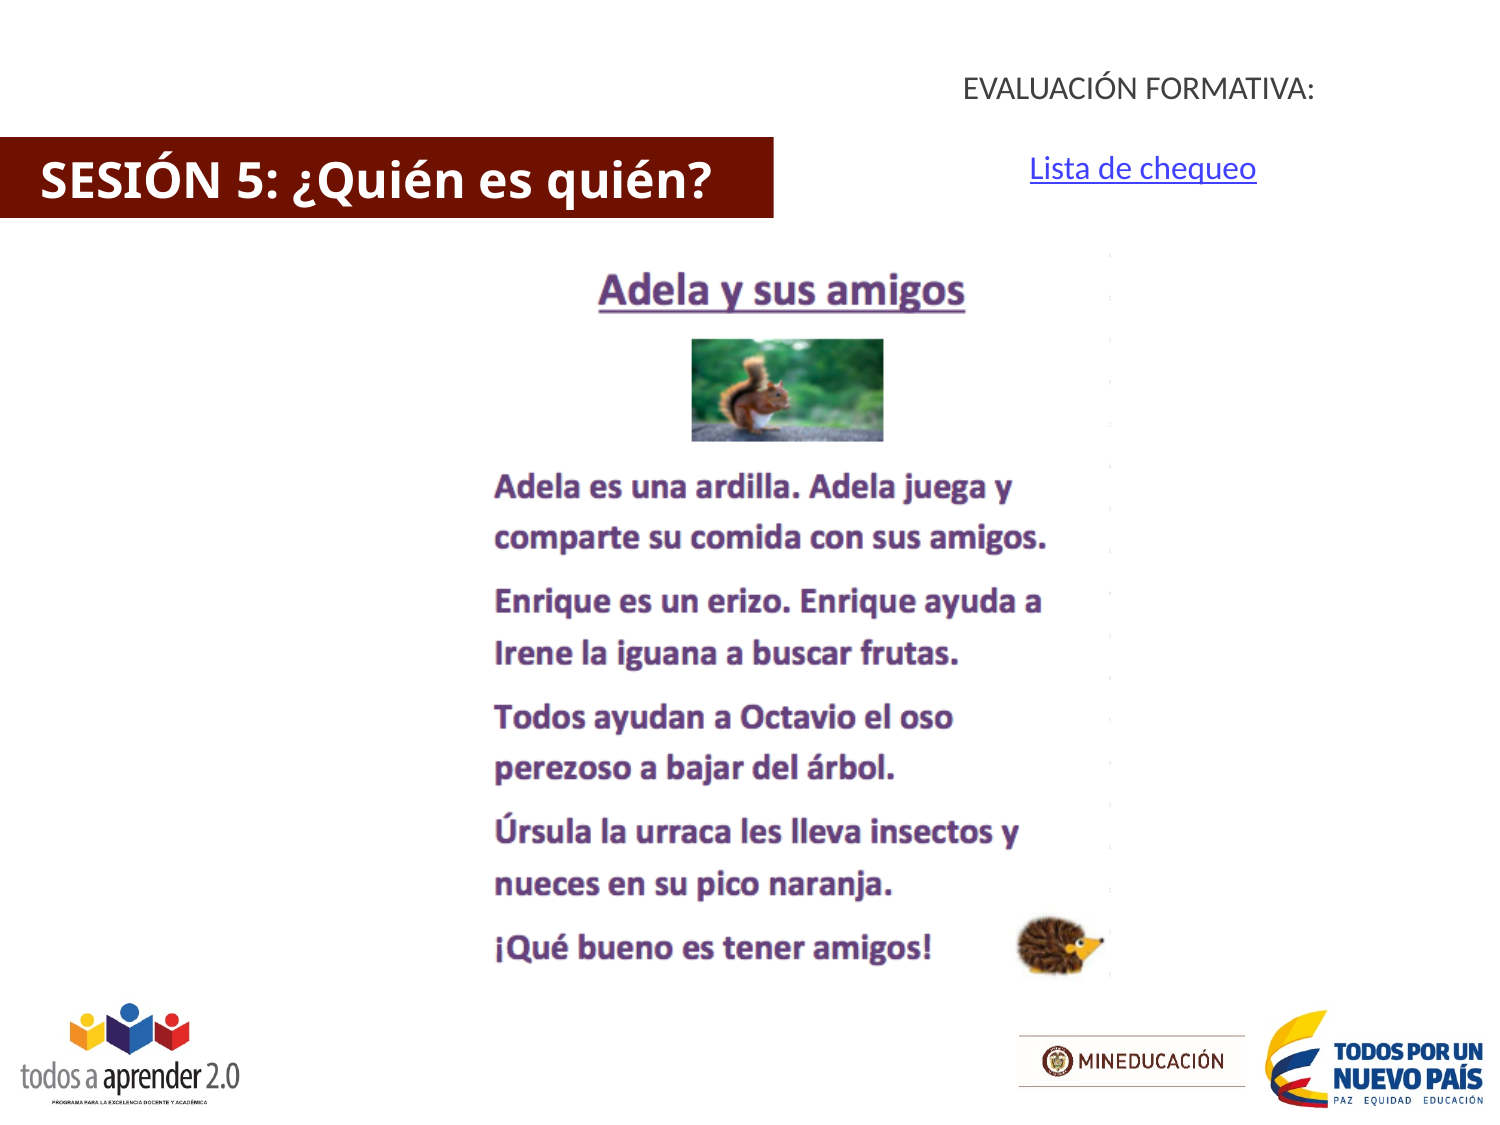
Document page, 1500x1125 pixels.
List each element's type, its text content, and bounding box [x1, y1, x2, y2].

text_box EVALUACIÓN FORMATIVA: Lista de chequeo [808, 19, 1478, 319]
picture [0, 137, 774, 218]
picture [477, 250, 1112, 981]
picture [14, 998, 244, 1109]
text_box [1015, 999, 1495, 1124]
